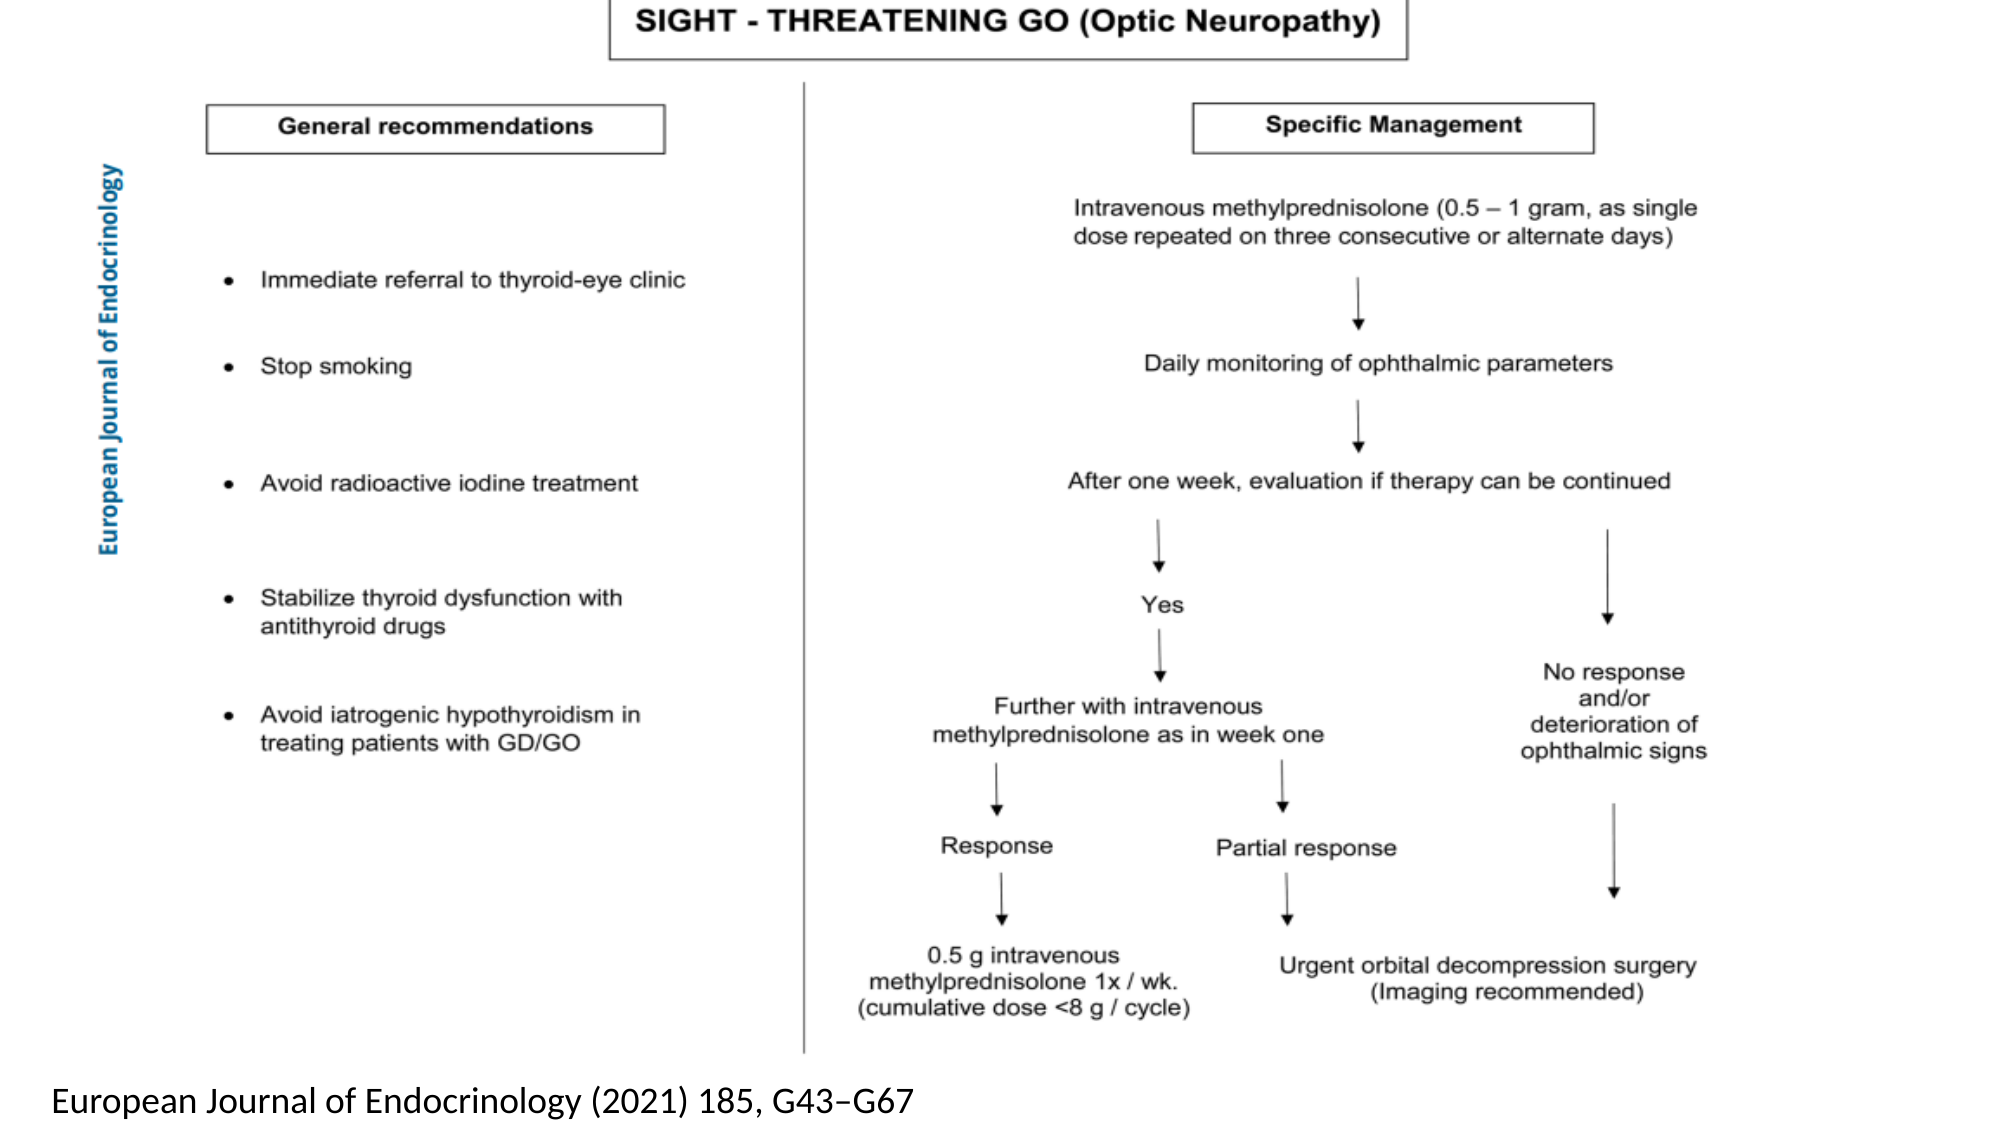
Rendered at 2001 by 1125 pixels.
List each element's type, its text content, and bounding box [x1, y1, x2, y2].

text_box European Journal of Endocrinology (2021) 185, G43–G67 [36, 1069, 1038, 1125]
picture [15, 0, 1860, 1069]
